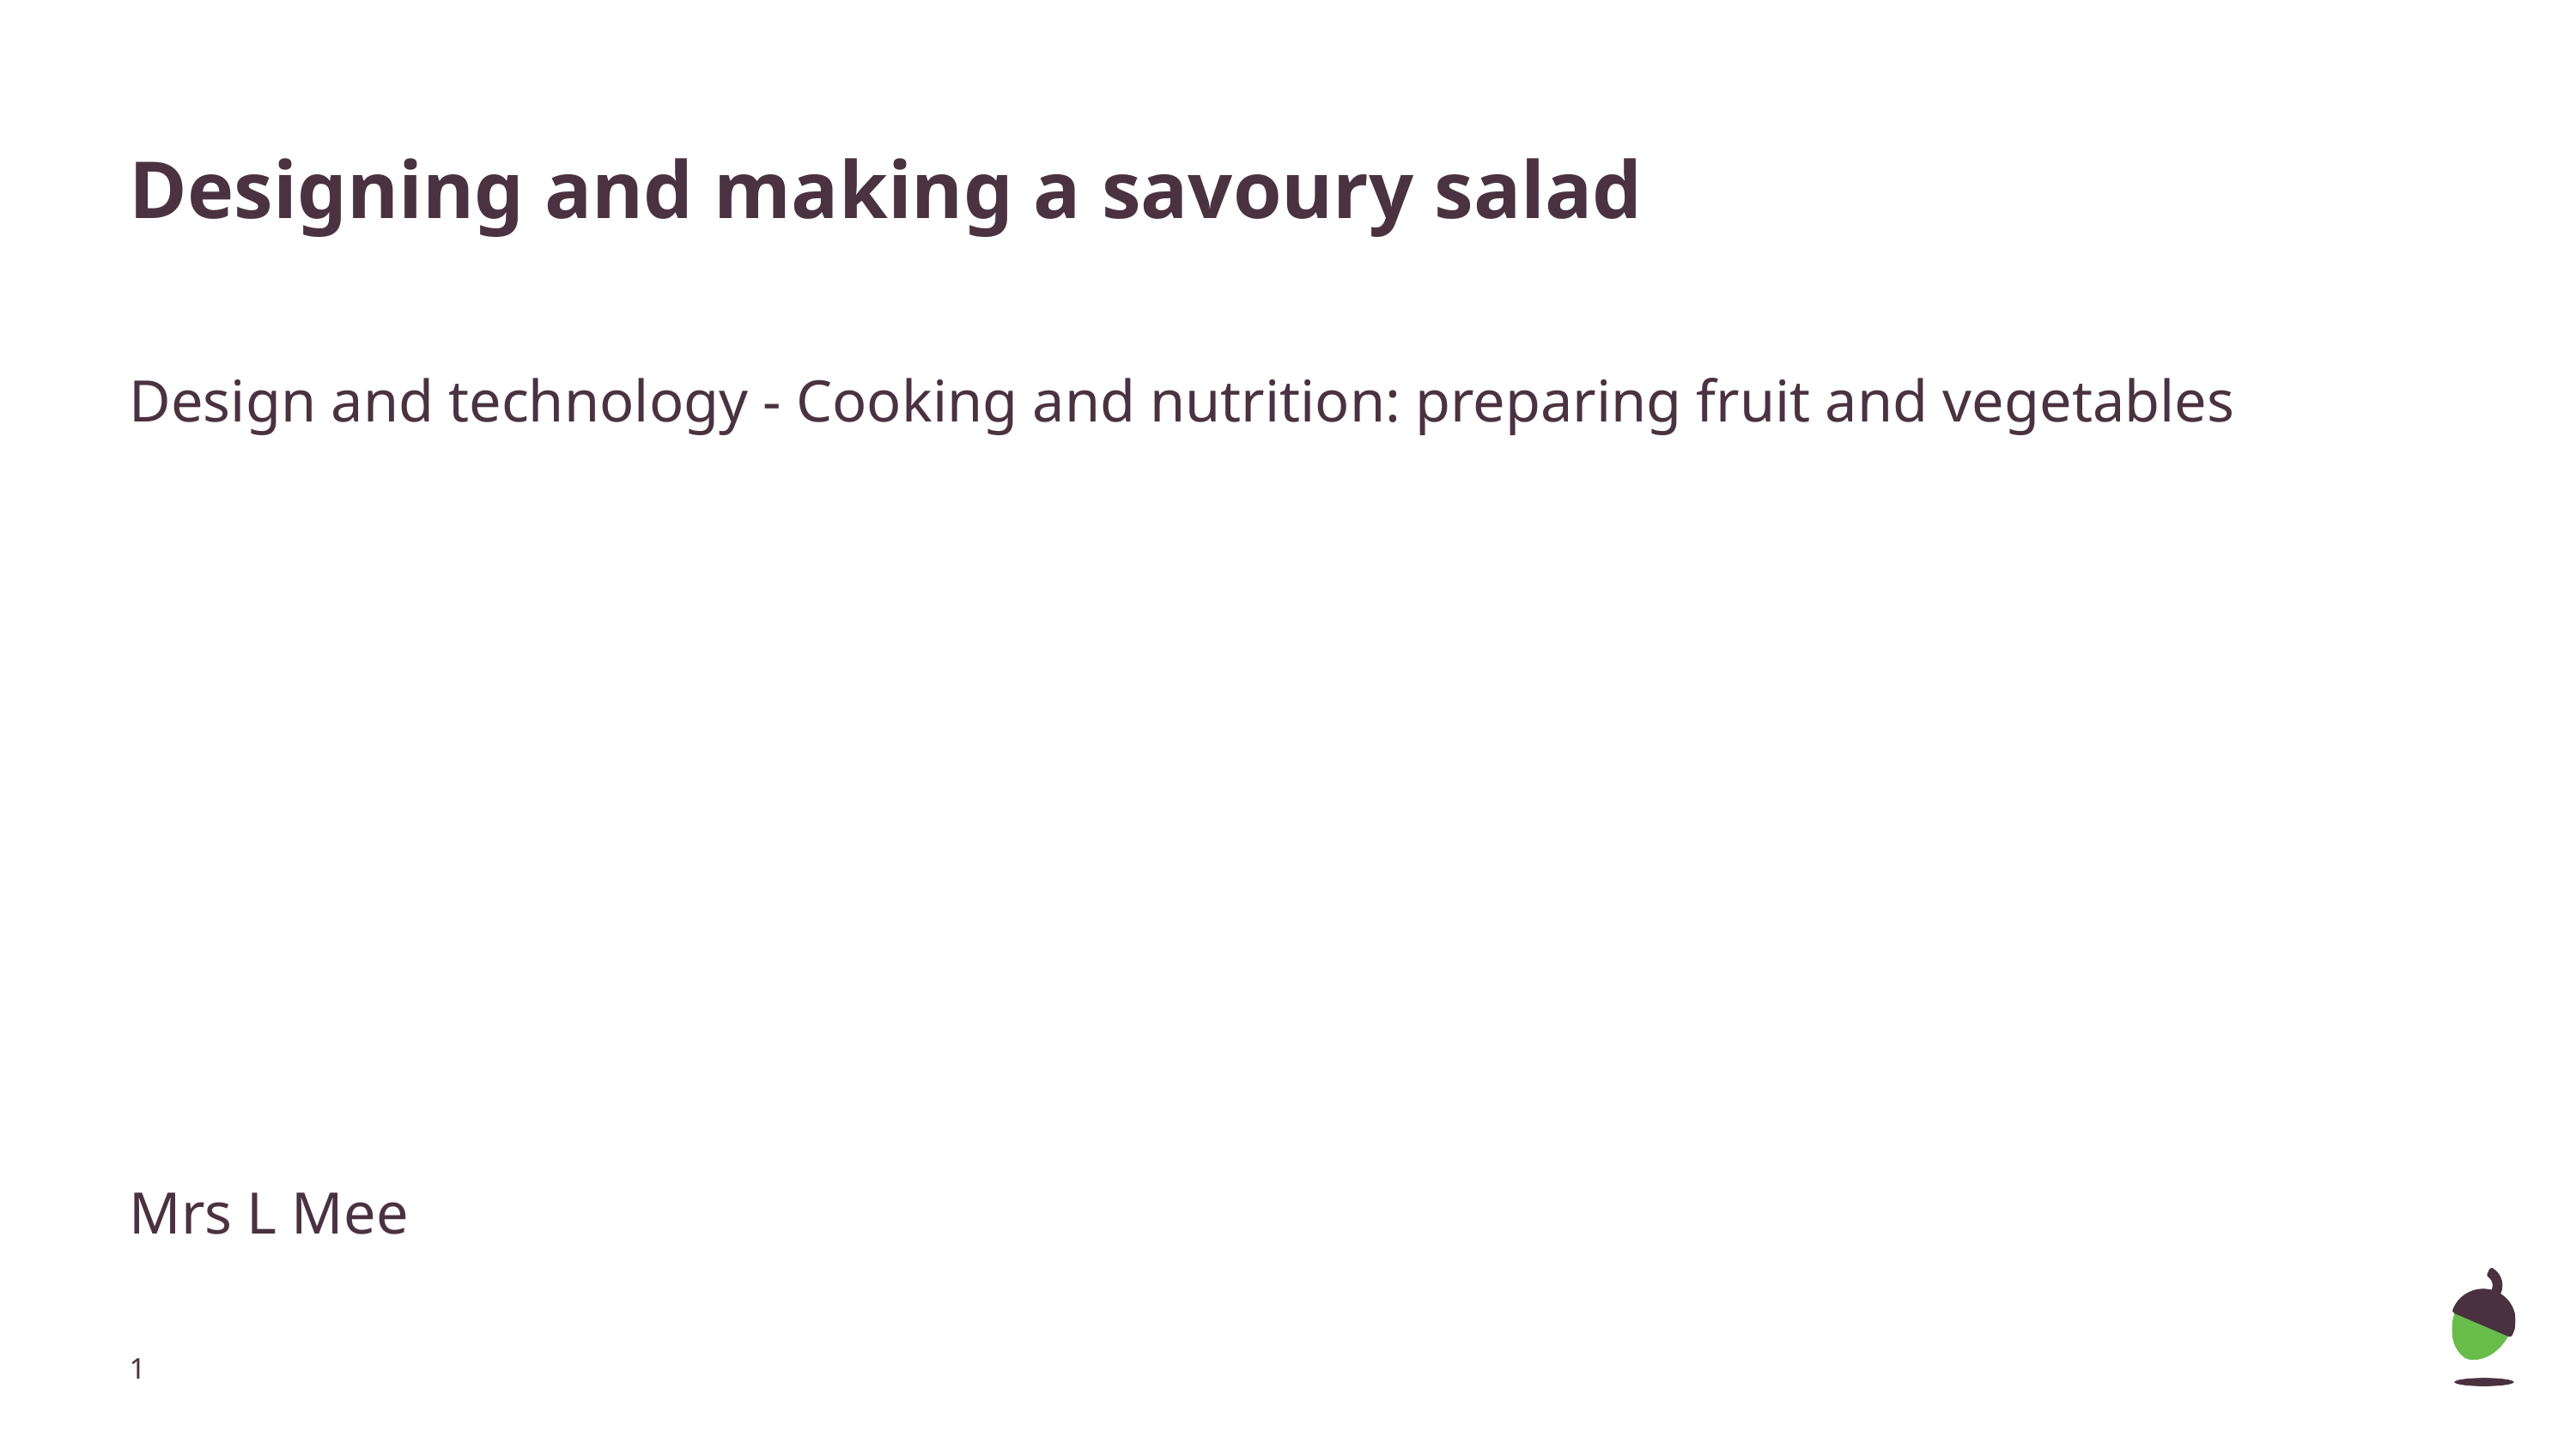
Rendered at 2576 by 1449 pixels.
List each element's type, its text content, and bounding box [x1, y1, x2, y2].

list Design and technology - Cooking and nutrition: preparing fruit and vegetables [129, 355, 2481, 1245]
subtitle Mrs L Mee [129, 1155, 1242, 1331]
title Designing and making a savoury salad [129, 124, 2396, 355]
picture [2451, 1268, 2516, 1386]
slide_number ‹#› [129, 1349, 332, 1401]
